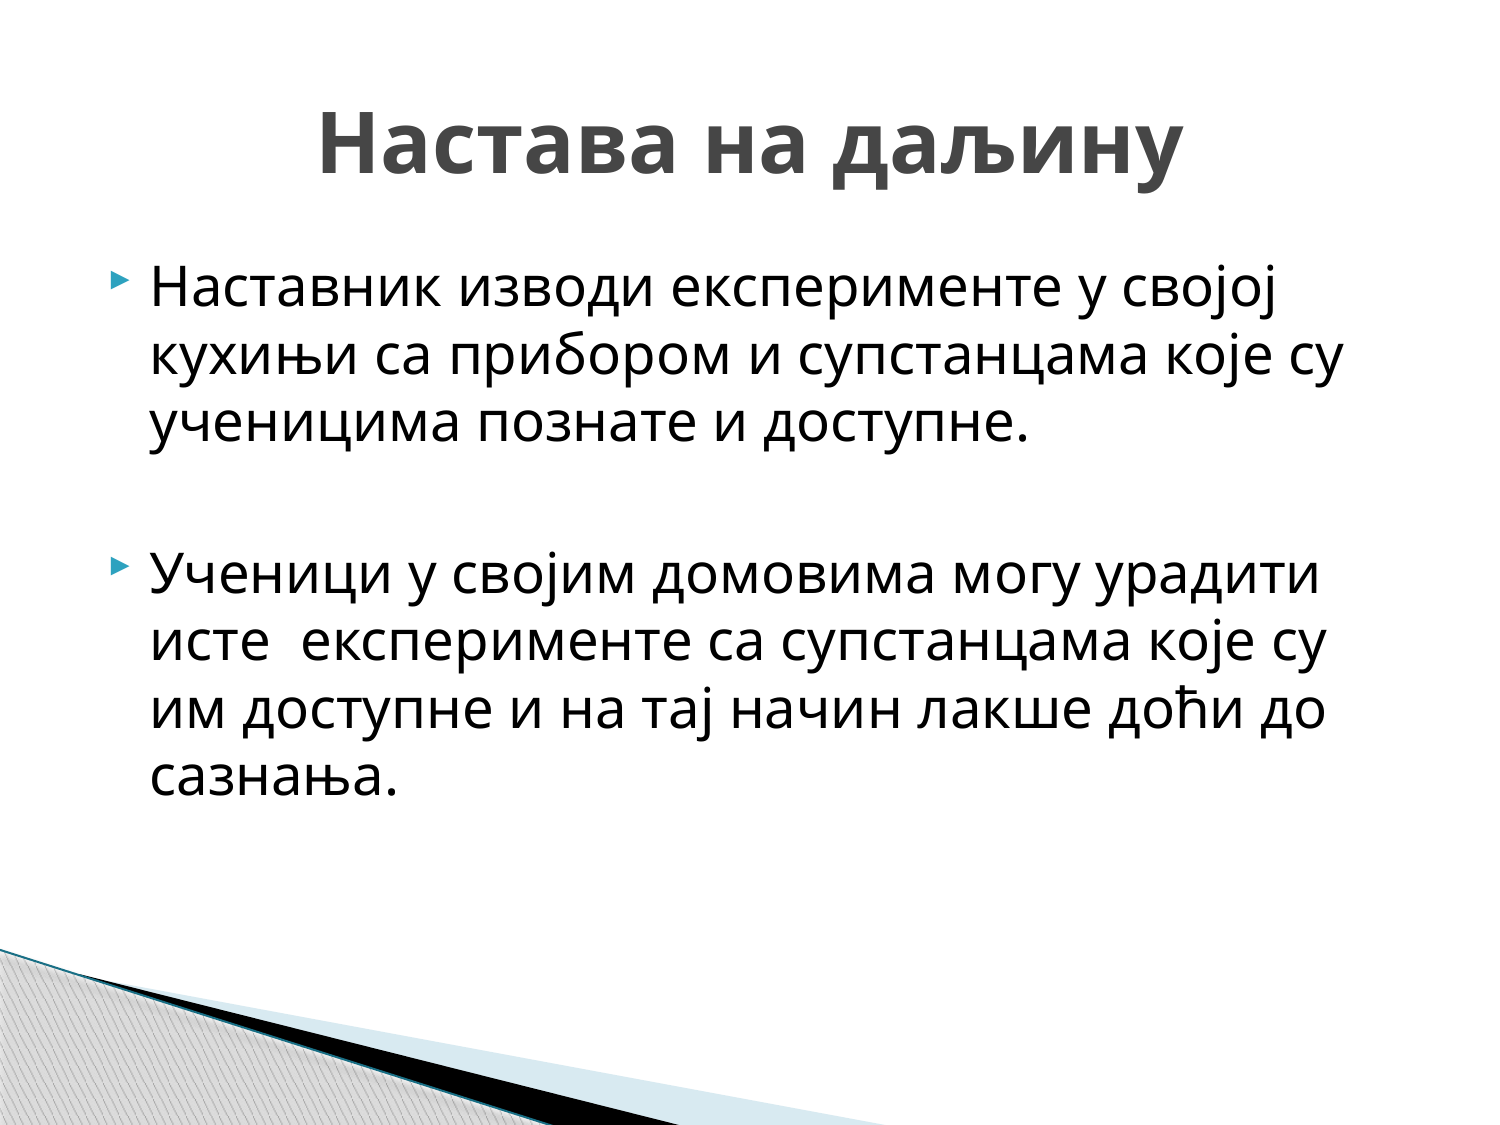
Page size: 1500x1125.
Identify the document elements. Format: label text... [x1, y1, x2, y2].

title Настава на даљину [75, 45, 1425, 233]
list Наставник изводи експерименте у својој кухињи са прибором и супстанцама које су ученицима познате и доступне. Ученици у својим домовима могу урадити исте експерименте са супстанцама које су им доступне и на тај начин лакше доћи до сазнања. [75, 243, 1425, 986]
